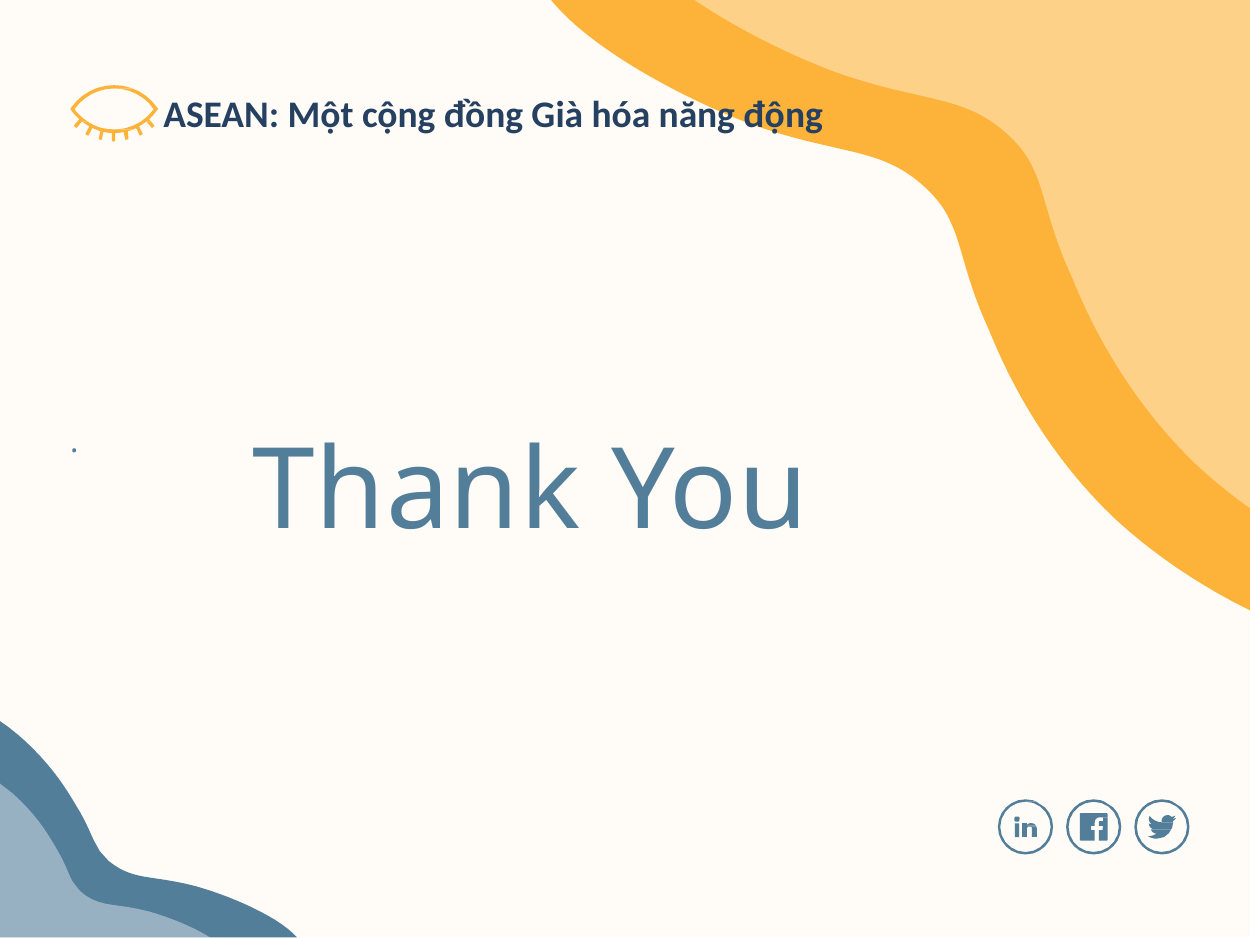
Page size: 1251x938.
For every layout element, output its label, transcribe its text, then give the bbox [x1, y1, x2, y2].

text_box ASEAN: Một cộng đồng Già hóa năng động [151, 87, 545, 136]
text_box . [68, 419, 79, 460]
text_box [70, 85, 151, 142]
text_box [0, 720, 298, 938]
text_box [1066, 799, 1122, 855]
text_box [997, 799, 1054, 855]
title Thank You [250, 414, 545, 574]
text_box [550, 0, 1250, 611]
text_box [1134, 799, 1190, 855]
